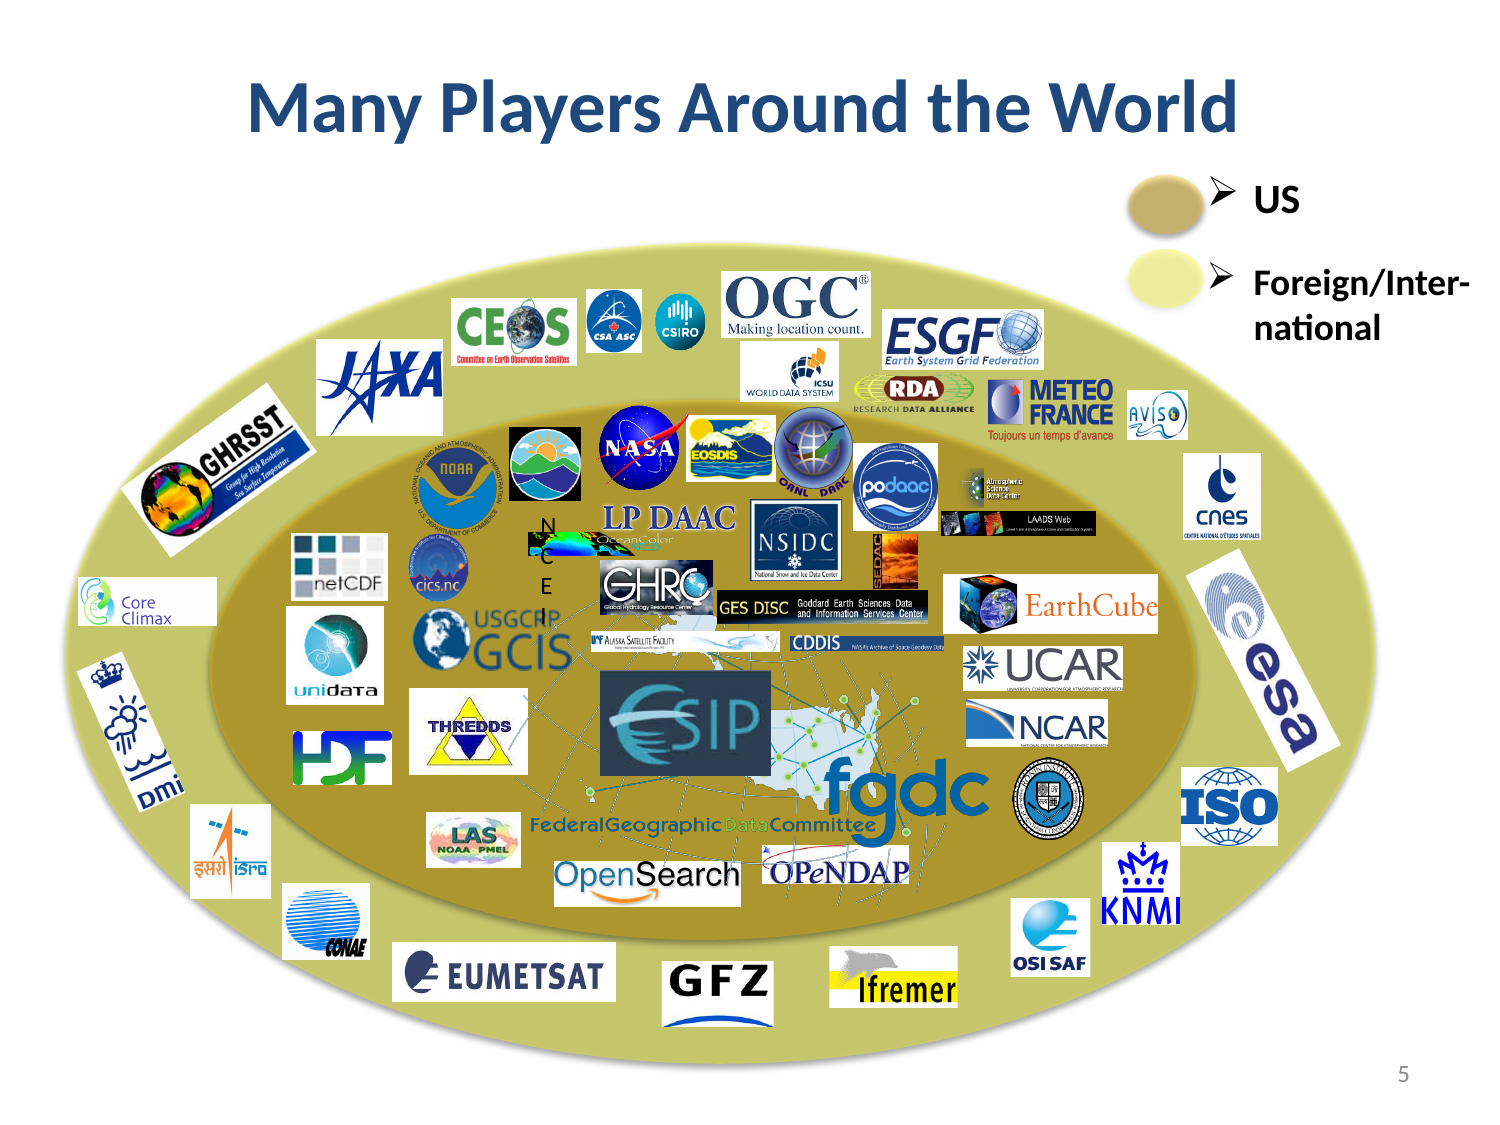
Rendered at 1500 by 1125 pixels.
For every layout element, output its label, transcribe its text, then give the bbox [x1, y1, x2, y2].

slide_number 5 [1074, 1073, 1425, 1103]
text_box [64, 163, 1488, 1064]
title Many Players Around the World [200, 50, 1287, 155]
